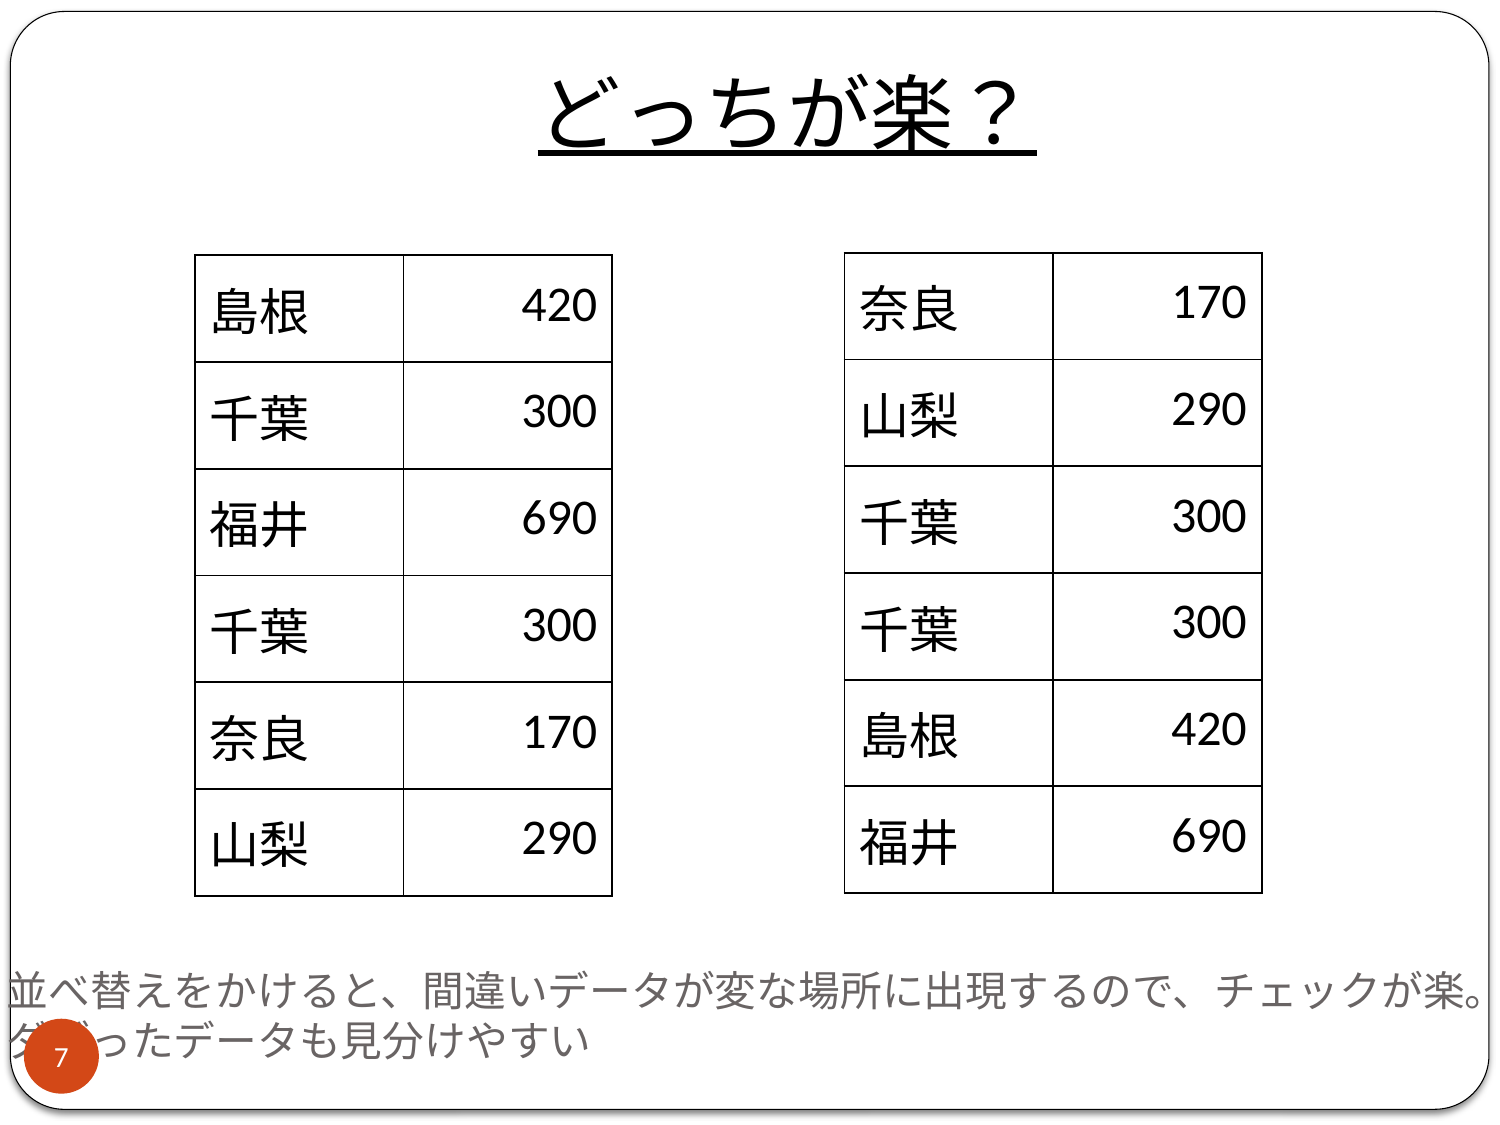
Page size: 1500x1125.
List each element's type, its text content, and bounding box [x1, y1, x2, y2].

slide_number 7 [23, 1018, 99, 1094]
table_cell 300 [1054, 467, 1261, 572]
table_header 奈良 [845, 254, 1052, 359]
table_cell 300 [1054, 574, 1261, 679]
table_cell 690 [1054, 787, 1261, 892]
table_header 島根 [196, 256, 403, 361]
table_cell 山梨 [845, 360, 1052, 465]
table_cell 島根 [845, 681, 1052, 785]
table_cell 300 [404, 363, 611, 468]
table_cell 千葉 [196, 363, 403, 468]
table_cell 奈良 [196, 683, 403, 788]
table_header 170 [1054, 254, 1261, 359]
table_cell 山梨 [196, 790, 403, 895]
table_cell 福井 [845, 787, 1052, 892]
table_cell 福井 [196, 470, 403, 575]
table_cell 300 [404, 576, 611, 681]
table_cell 千葉 [196, 576, 403, 681]
table_cell 290 [1054, 360, 1261, 465]
table_cell 290 [404, 790, 611, 895]
table_cell 170 [404, 683, 611, 788]
table_cell 420 [1054, 681, 1261, 785]
table_cell 千葉 [845, 467, 1052, 572]
table_cell 690 [404, 470, 611, 575]
table_header 420 [404, 256, 611, 361]
table_cell 千葉 [845, 574, 1052, 679]
title どっちが楽？ [150, 45, 1425, 176]
text_box 並べ替えをかけると、間違いデータが変な場所に出現するので、チェックが楽。 ダブったデータも見分けやすい [0, 957, 1500, 1073]
